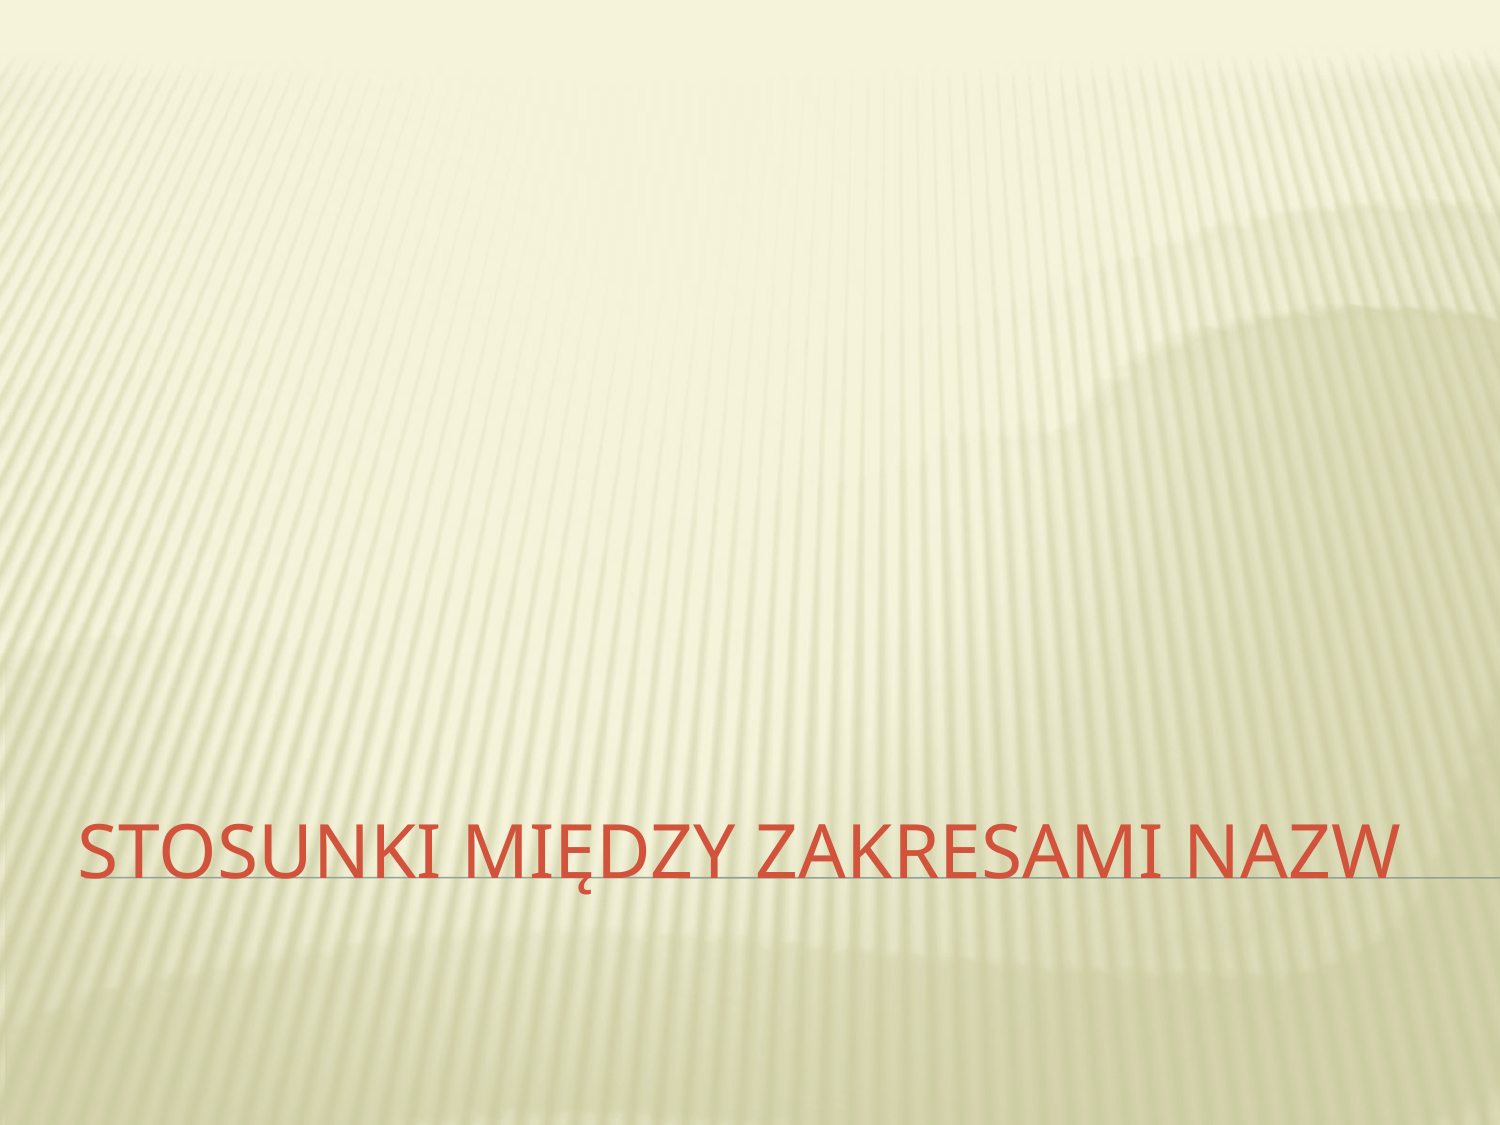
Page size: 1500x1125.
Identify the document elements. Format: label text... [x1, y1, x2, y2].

title Stosunki między zakresami nazw [62, 796, 1450, 997]
